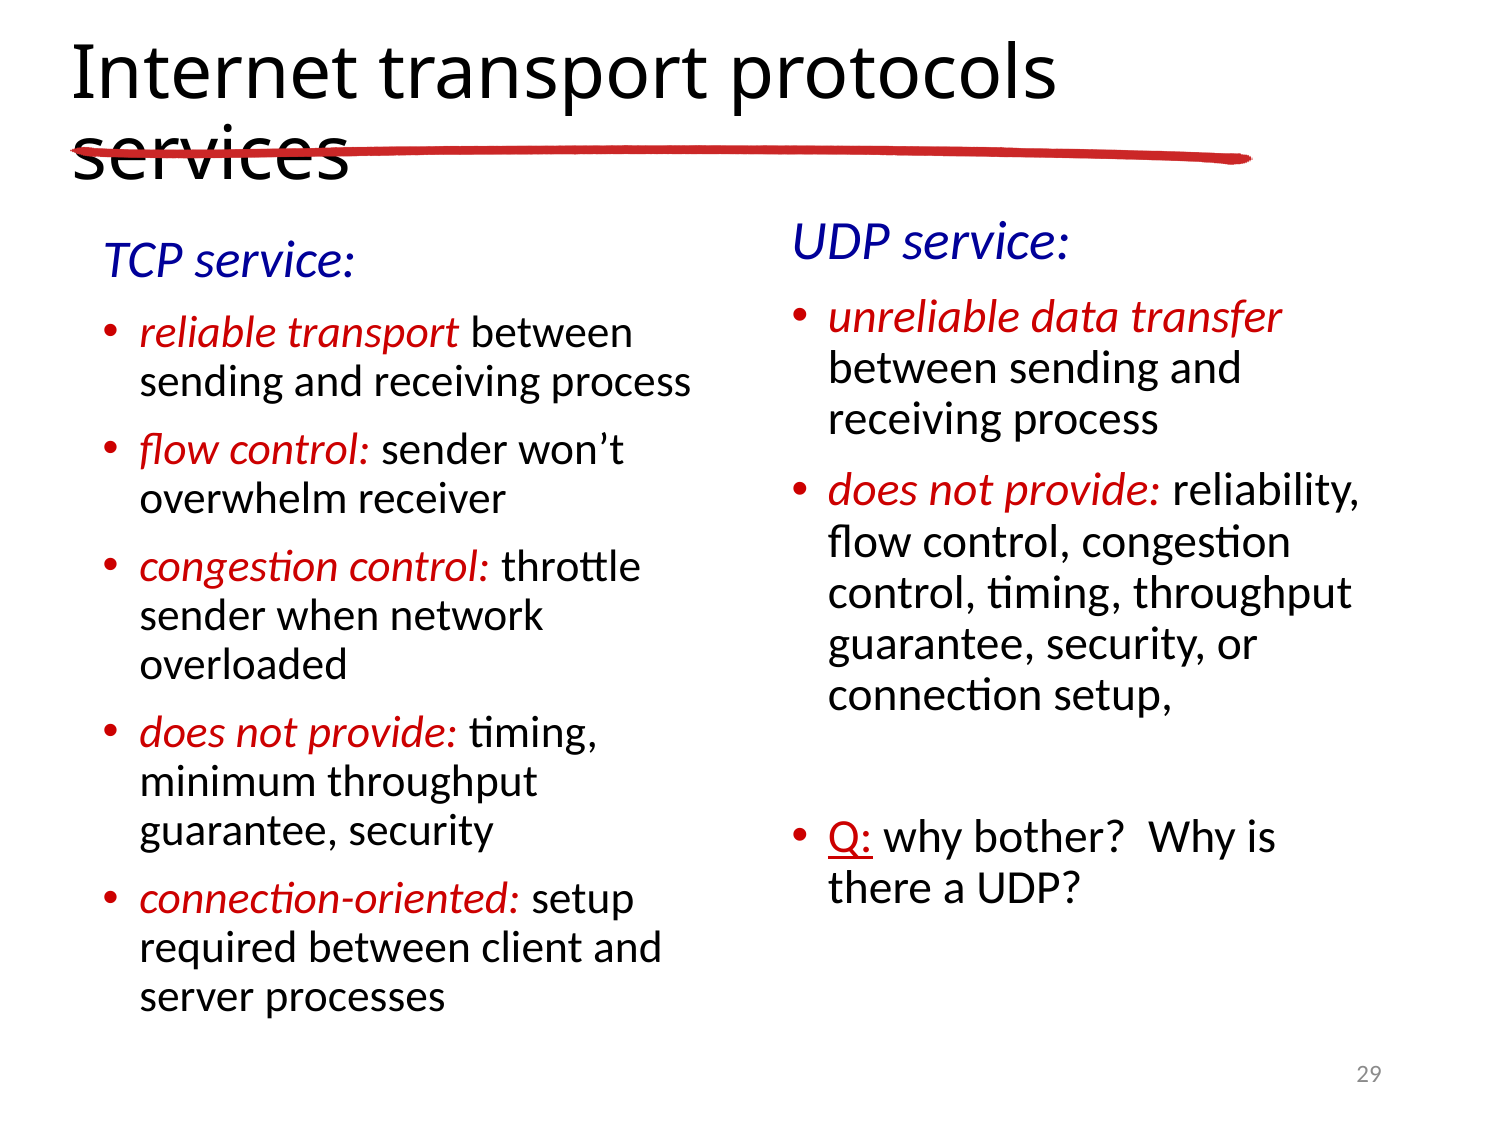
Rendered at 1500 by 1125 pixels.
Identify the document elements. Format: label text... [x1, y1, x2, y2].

picture [65, 140, 1266, 170]
title Internet transport protocols services [56, 43, 1332, 185]
list UDP service: unreliable data transfer between sending and receiving process does not provide: reliability, flow control, congestion control, timing, throughput guarantee, security, or connection setup, Q: why bother? Why is there a UDP? [776, 204, 1379, 968]
list TCP service: reliable transport between sending and receiving process flow control: sender won’t overwhelm receiver congestion control: throttle sender when network overloaded does not provide: timing, minimum throughput guarantee, security connection-oriented: setup required between client and server processes [87, 224, 760, 1037]
slide_number 29 [1059, 1042, 1397, 1103]
